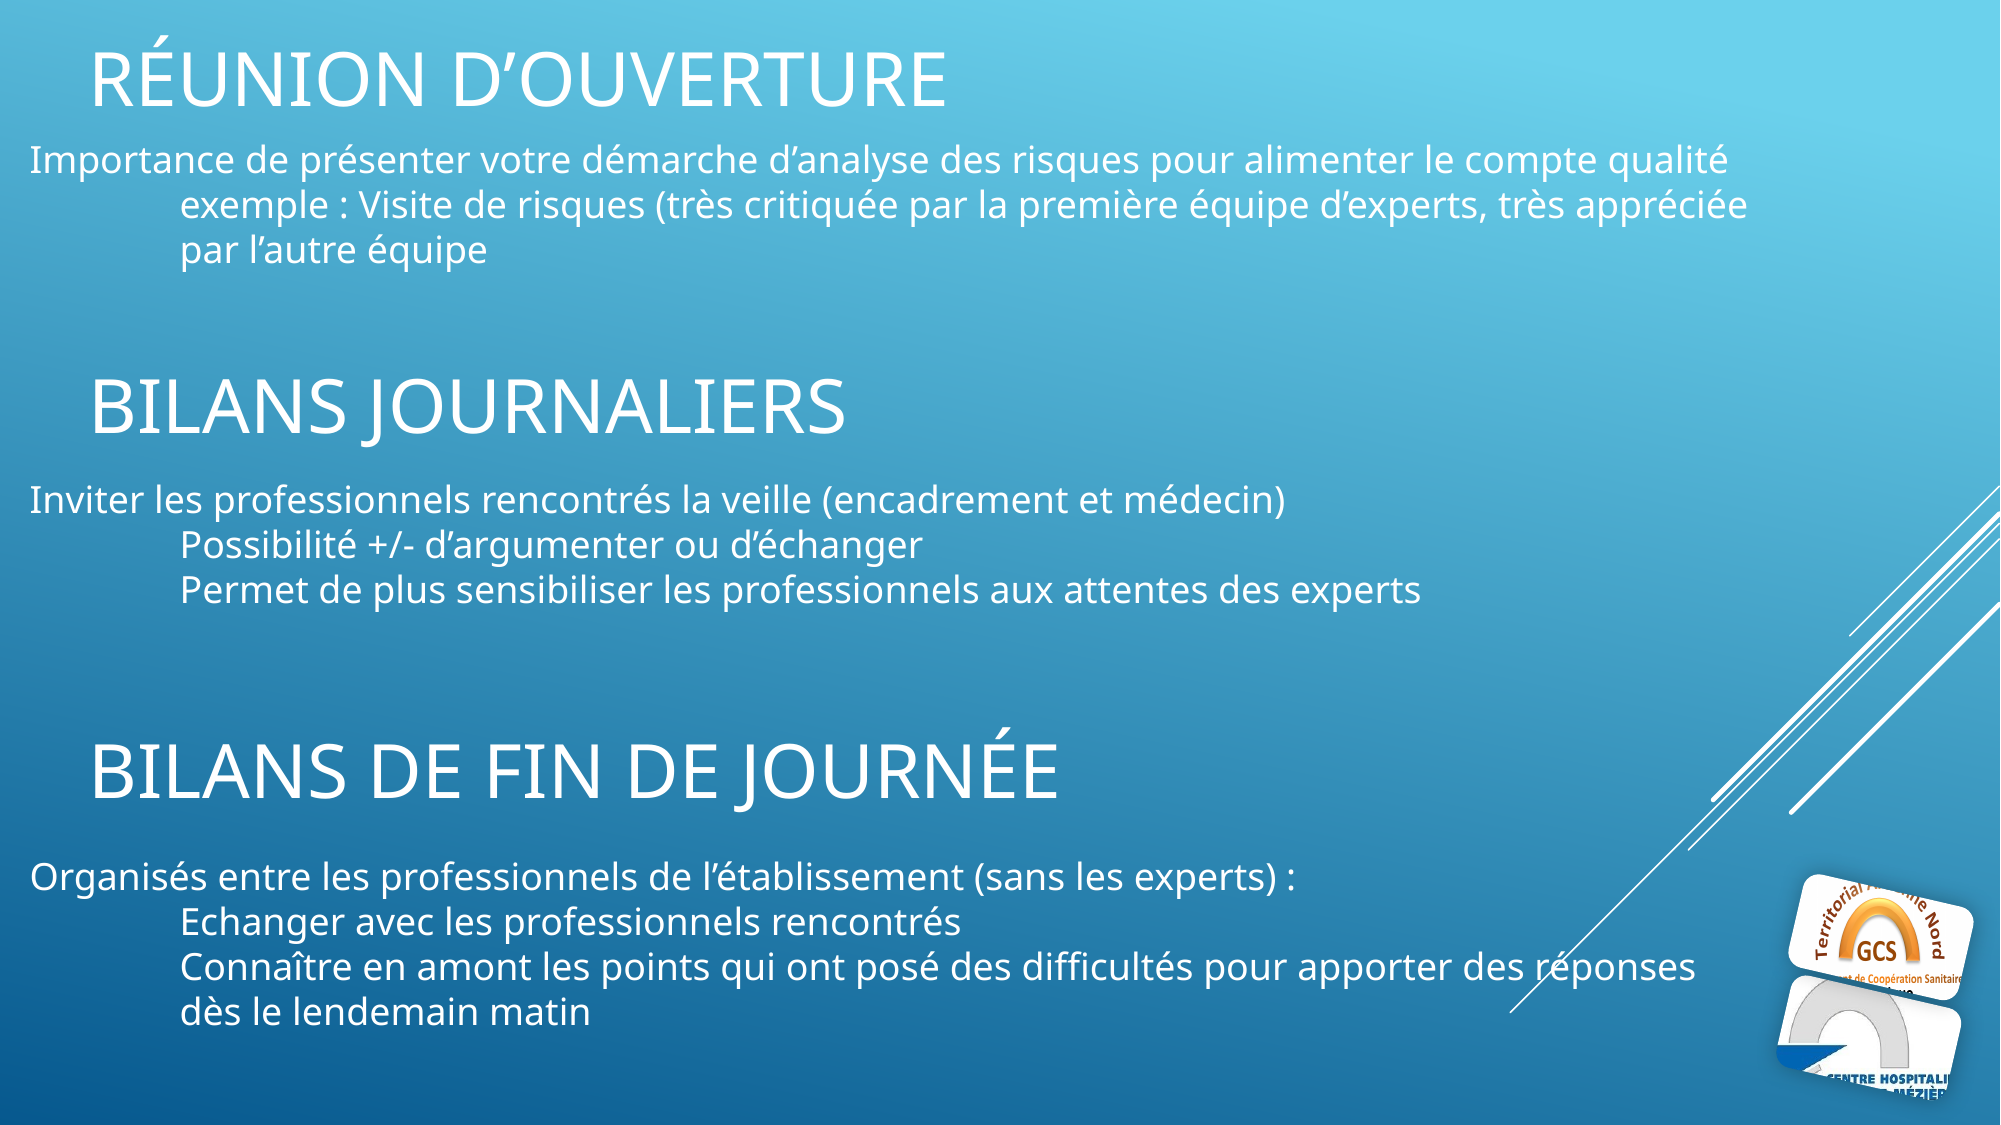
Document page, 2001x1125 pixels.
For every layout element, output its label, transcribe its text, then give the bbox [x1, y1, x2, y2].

text_box Organisés entre les professionnels de l’établissement (sans les experts) : Echanger avec les professionnels rencontrés Connaître en amont les points qui ont posé des difficultés pour apporter des réponses dès le lendemain matin [14, 845, 1899, 1041]
text_box Bilans de fin de journée [73, 716, 1882, 845]
text_box Bilans journaliers [73, 351, 1882, 481]
picture [1776, 874, 1974, 1101]
text_box Réunion d’ouverture [73, 24, 1882, 153]
text_box Inviter les professionnels rencontrés la veille (encadrement et médecin) Possibilité +/- d’argumenter ou d’échanger Permet de plus sensibiliser les professionnels aux attentes des experts [14, 468, 1855, 619]
text_box Importance de présenter votre démarche d’analyse des risques pour alimenter le compte qualité exemple : Visite de risques (très critiquée par la première équipe d’experts, très appréciée par l’autre équipe [14, 128, 1864, 279]
